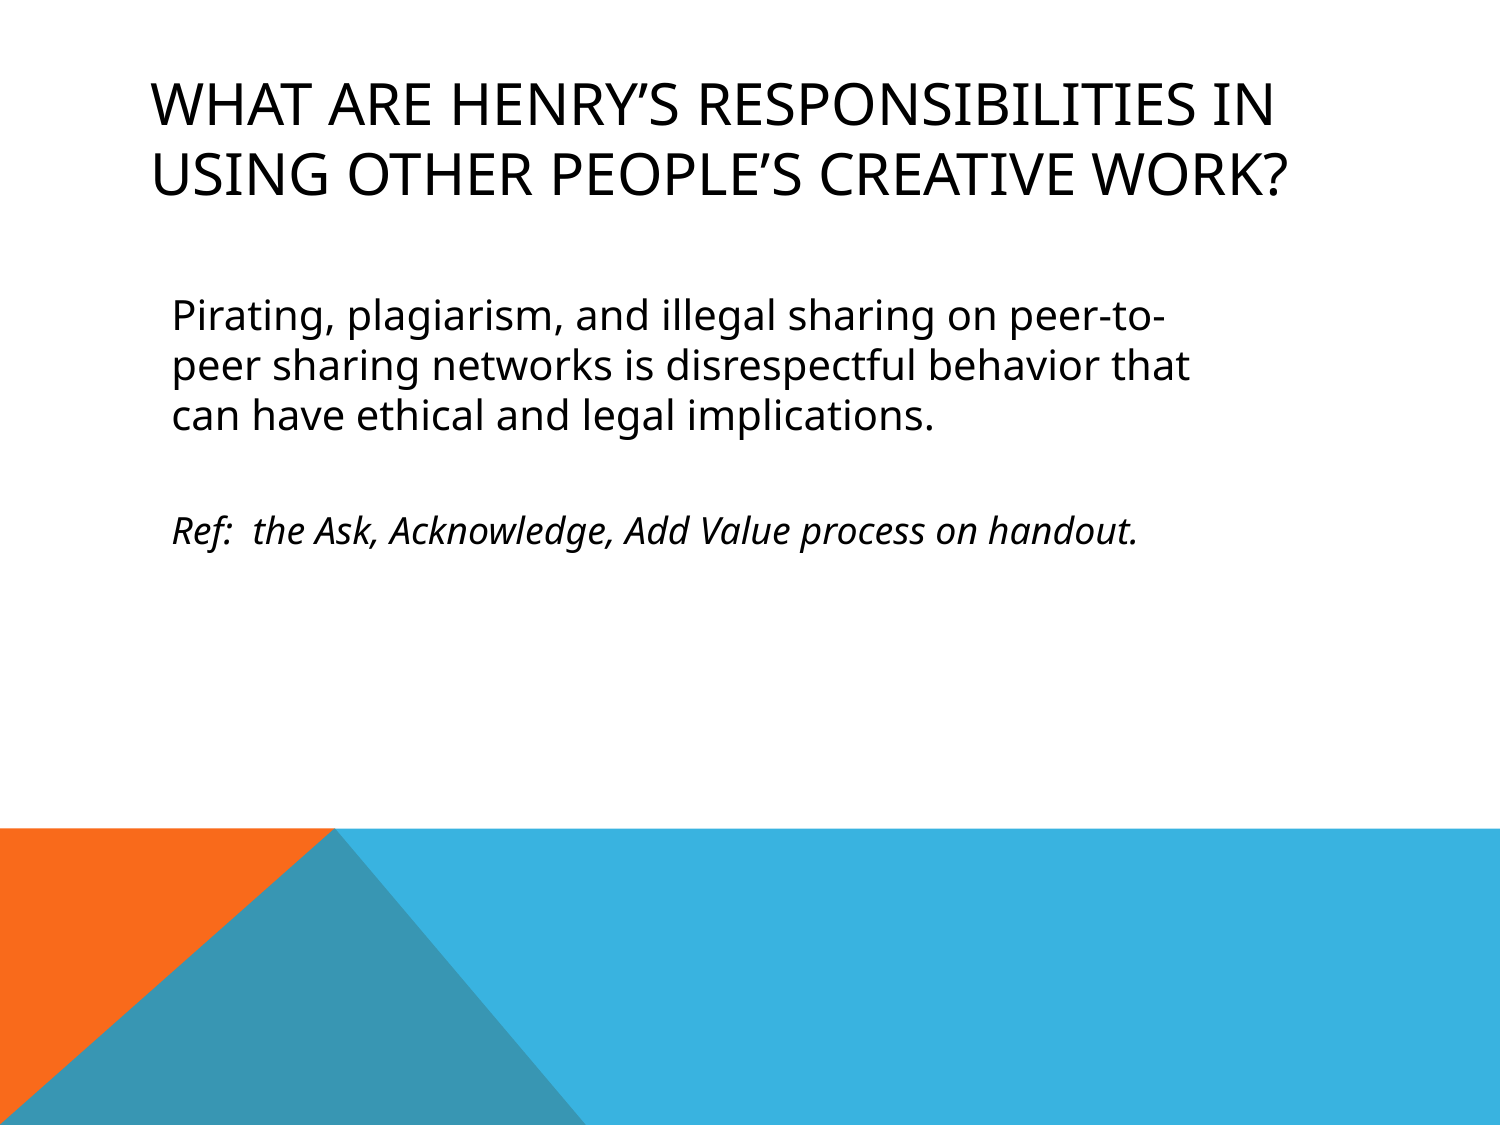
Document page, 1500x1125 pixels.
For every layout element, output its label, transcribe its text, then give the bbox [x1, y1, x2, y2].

title What are henry’s responsibilities in using other people’s creative work? [135, 60, 1369, 214]
text_box Pirating, plagiarism, and illegal sharing on peer-to-peer sharing networks is disrespectful behavior that can have ethical and legal implications. [156, 281, 1245, 447]
text_box Ref: the Ask, Acknowledge, Add Value process on handout. [156, 499, 1245, 560]
